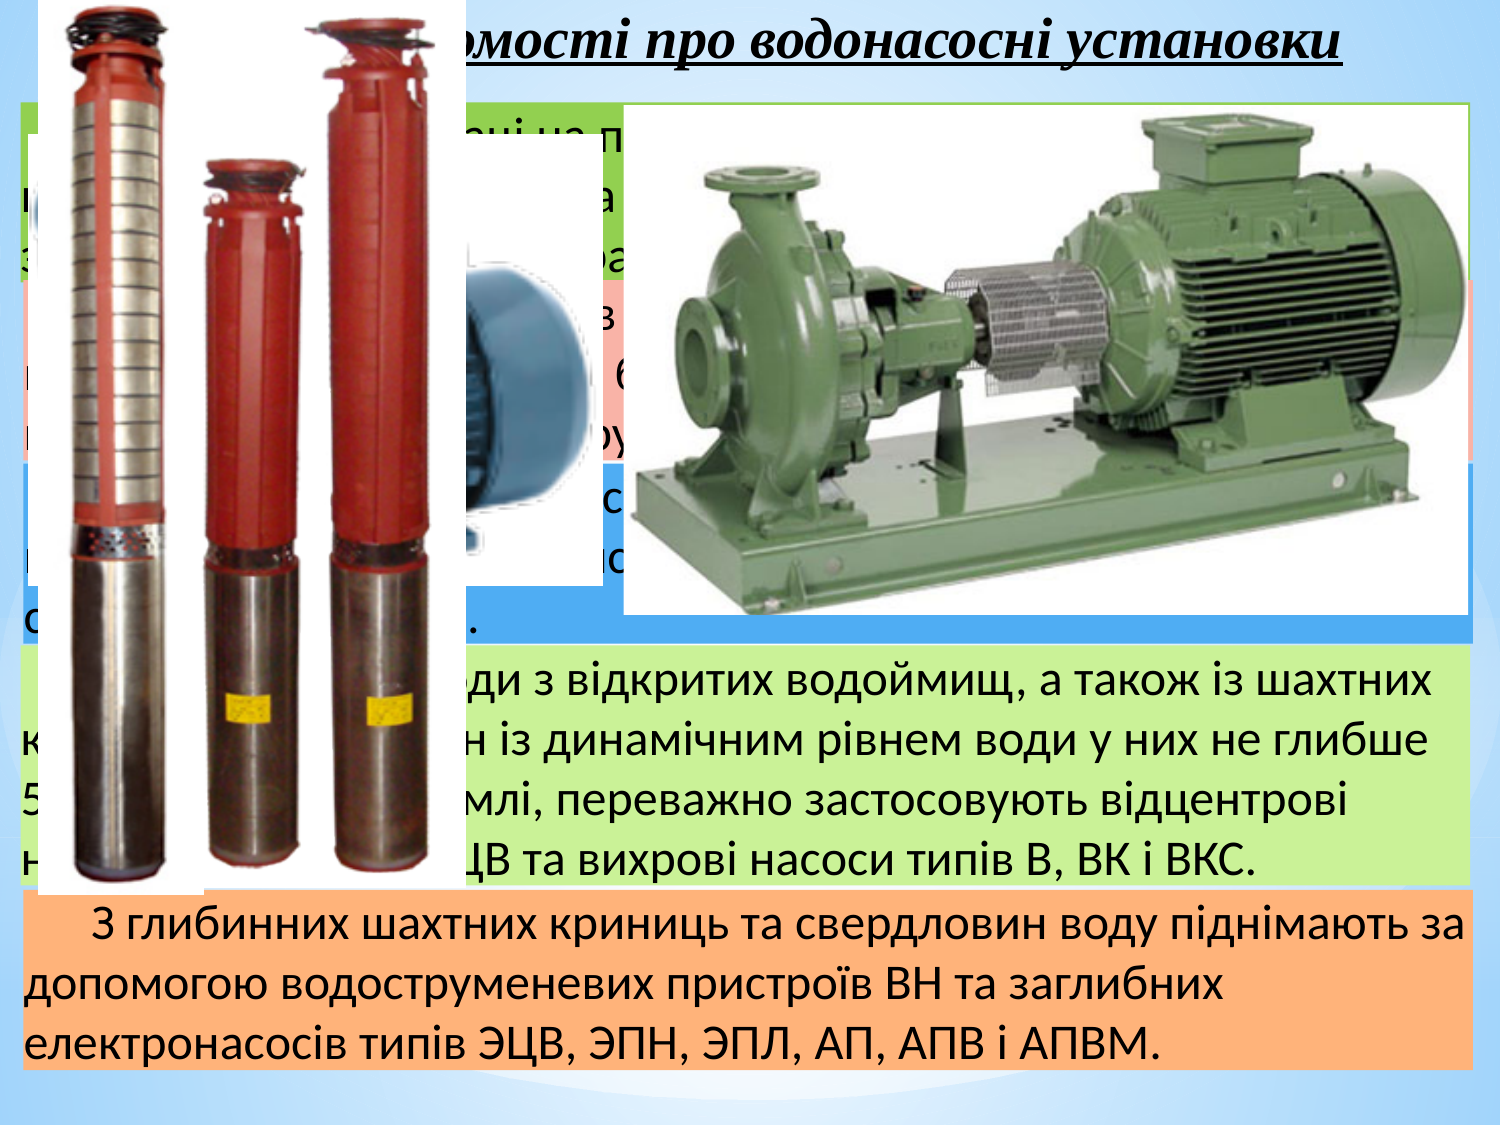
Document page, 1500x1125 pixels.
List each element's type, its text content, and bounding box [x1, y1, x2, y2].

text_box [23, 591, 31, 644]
picture [623, 105, 1469, 615]
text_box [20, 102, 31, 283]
text_box З глибинних шахтних криниць та свердловин воду піднімають за допомогою водоструменевих пристроїв ВН та заглибних електронасосів типів ЭЦВ, ЭПН, ЭПЛ, АП, АПВ і АПВМ. [23, 889, 1473, 1071]
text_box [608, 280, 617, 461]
picture [28, 0, 604, 895]
text_box Безпосередньо від насоса у розподільчу мережу воду подають у відкритих зрошувальних системах із приводом від асинхронних чи синхронних двигунів. [471, 463, 1473, 644]
text_box Загальні відомості про водонасосні установки [469, 0, 1343, 71]
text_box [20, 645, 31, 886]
text_box Для забирання води з відкритих водоймищ, а також із шахтних криниць і свердловин із динамічним рівнем води у них не глибше 5-7 м від поверхні землі, переважно застосовують відцентрові насоси типів К, КМ і ЦВ та вихрові насоси типів В, ВК і ВКС. [471, 645, 1471, 886]
text_box Затрати ручної праці на подачу води у тваринницькі ферми ста-новлять 30% від усіх робіт, а застосування автоматизованого Ел-пр збільшує продуктивність праці на цих операціях у 18-20 разів. [471, 102, 1471, 280]
